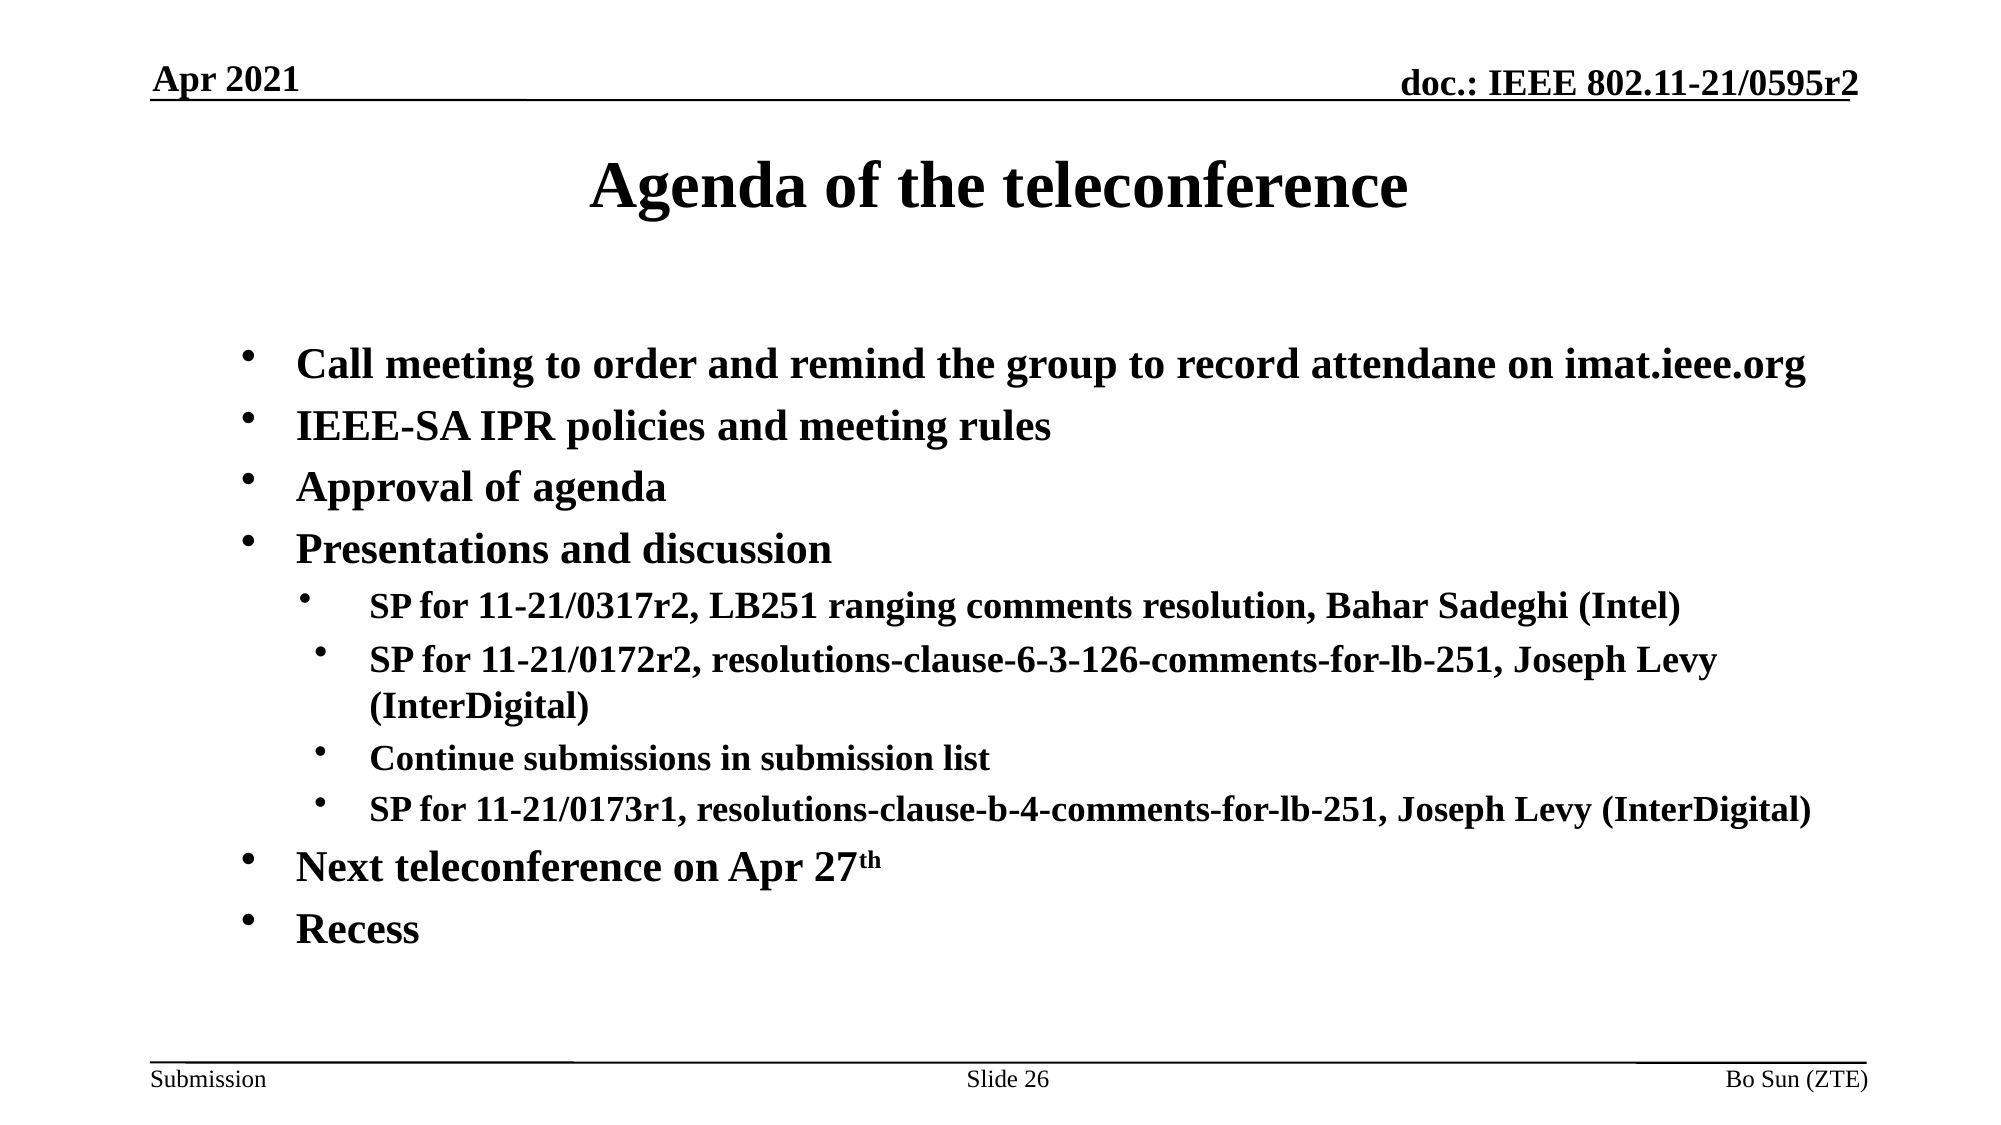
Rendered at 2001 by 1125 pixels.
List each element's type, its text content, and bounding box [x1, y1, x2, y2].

footer Bo Sun (ZTE) [1171, 1061, 1869, 1093]
text_box Call meeting to order and remind the group to record attendane on imat.ieee.org IEEE-SA IPR policies and meeting rules Approval of agenda Presentations and discussion SP for 11-21/0317r2, LB251 ranging comments resolution, Bahar Sadeghi (Intel) SP for 11-21/0172r2, resolutions-clause-6-3-126-comments-for-lb-251, Joseph Levy (InterDigital) Continue submissions in submission list SP for 11-21/0173r1, resolutions-clause-b-4-comments-for-lb-251, Joseph Levy (InterDigital) Next teleconference on Apr 27th Recess [225, 327, 1855, 1049]
slide_number Slide 26 [949, 1061, 1067, 1123]
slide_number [152, 54, 563, 100]
text_box Agenda of the teleconference [362, 99, 1638, 262]
